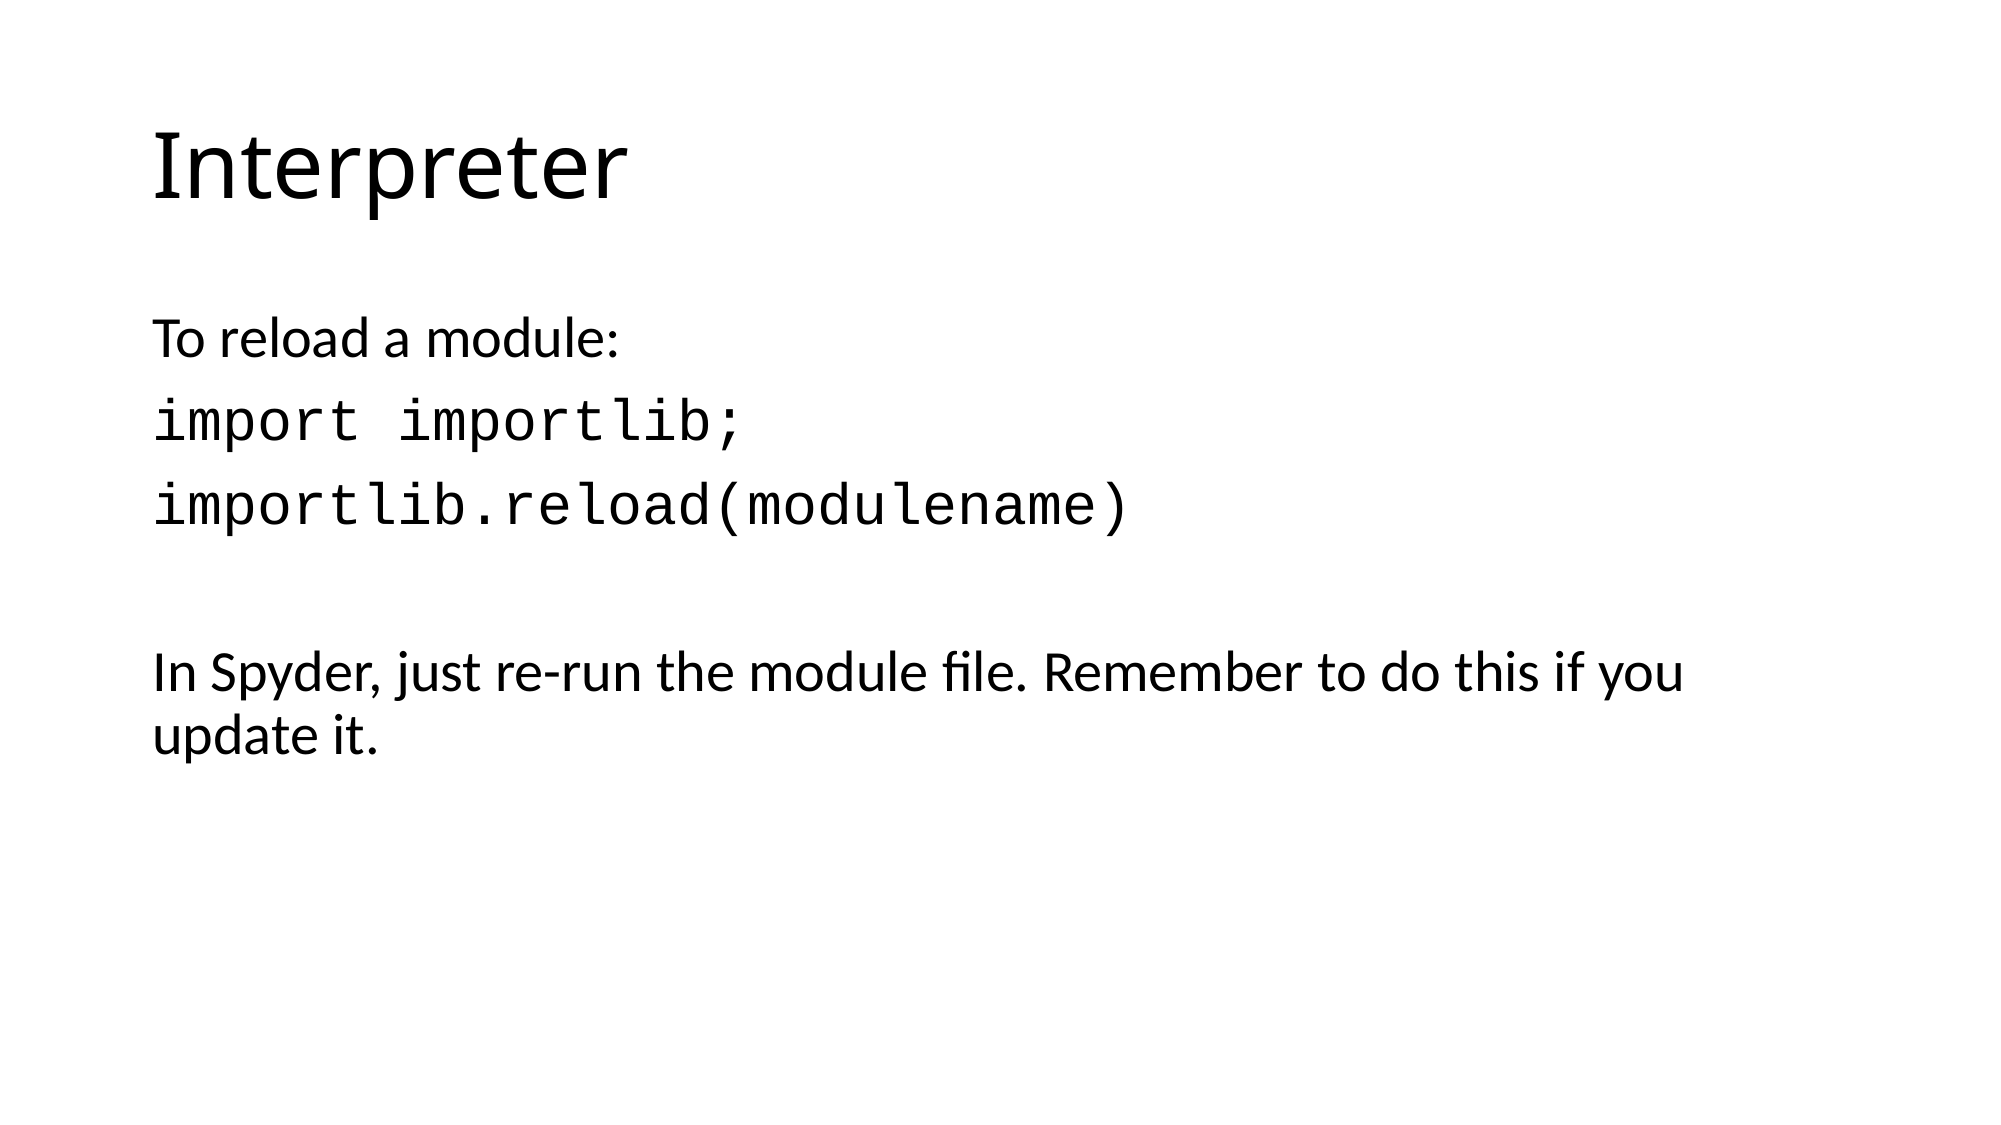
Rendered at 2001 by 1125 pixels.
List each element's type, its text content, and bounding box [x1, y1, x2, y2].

title Interpreter [137, 59, 1863, 278]
list To reload a module: import importlib; importlib.reload(modulename) In Spyder, just re-run the module file. Remember to do this if you update it. [137, 299, 1863, 1014]
